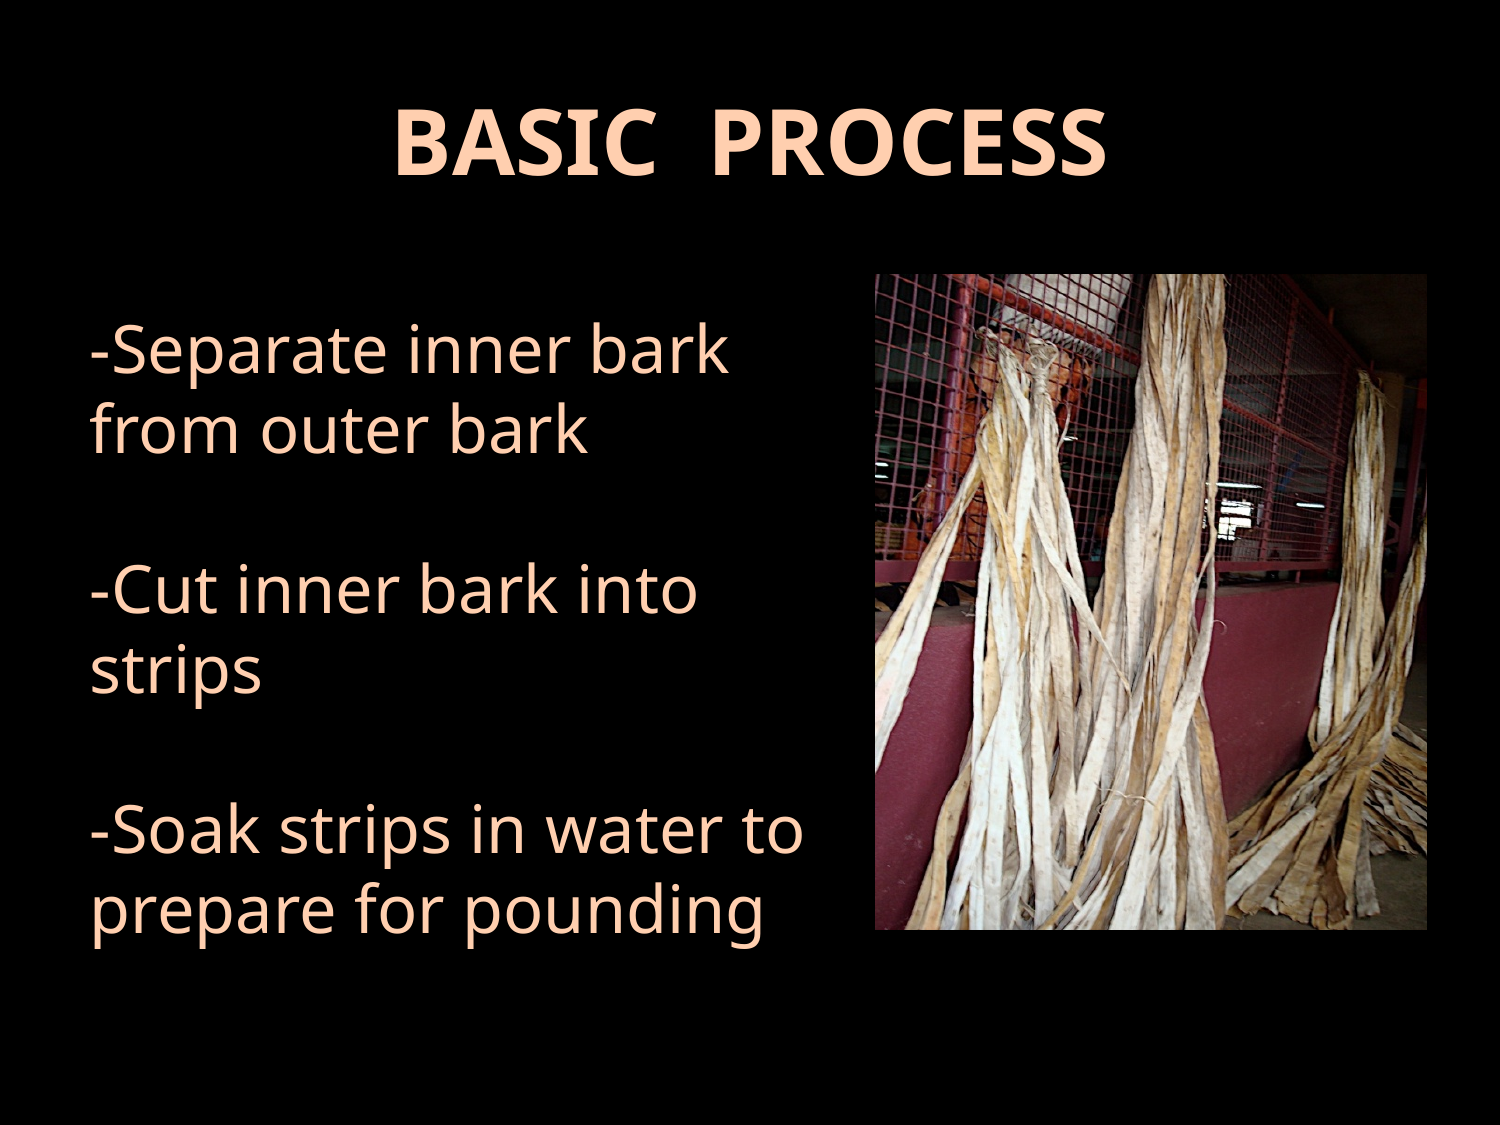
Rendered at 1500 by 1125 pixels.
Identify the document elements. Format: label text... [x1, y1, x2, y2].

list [874, 274, 1427, 931]
title BASIC PROCESS [75, 45, 1425, 233]
text_box -Separate inner bark from outer bark -Cut inner bark into strips -Soak strips in water to prepare for pounding [74, 299, 838, 1035]
